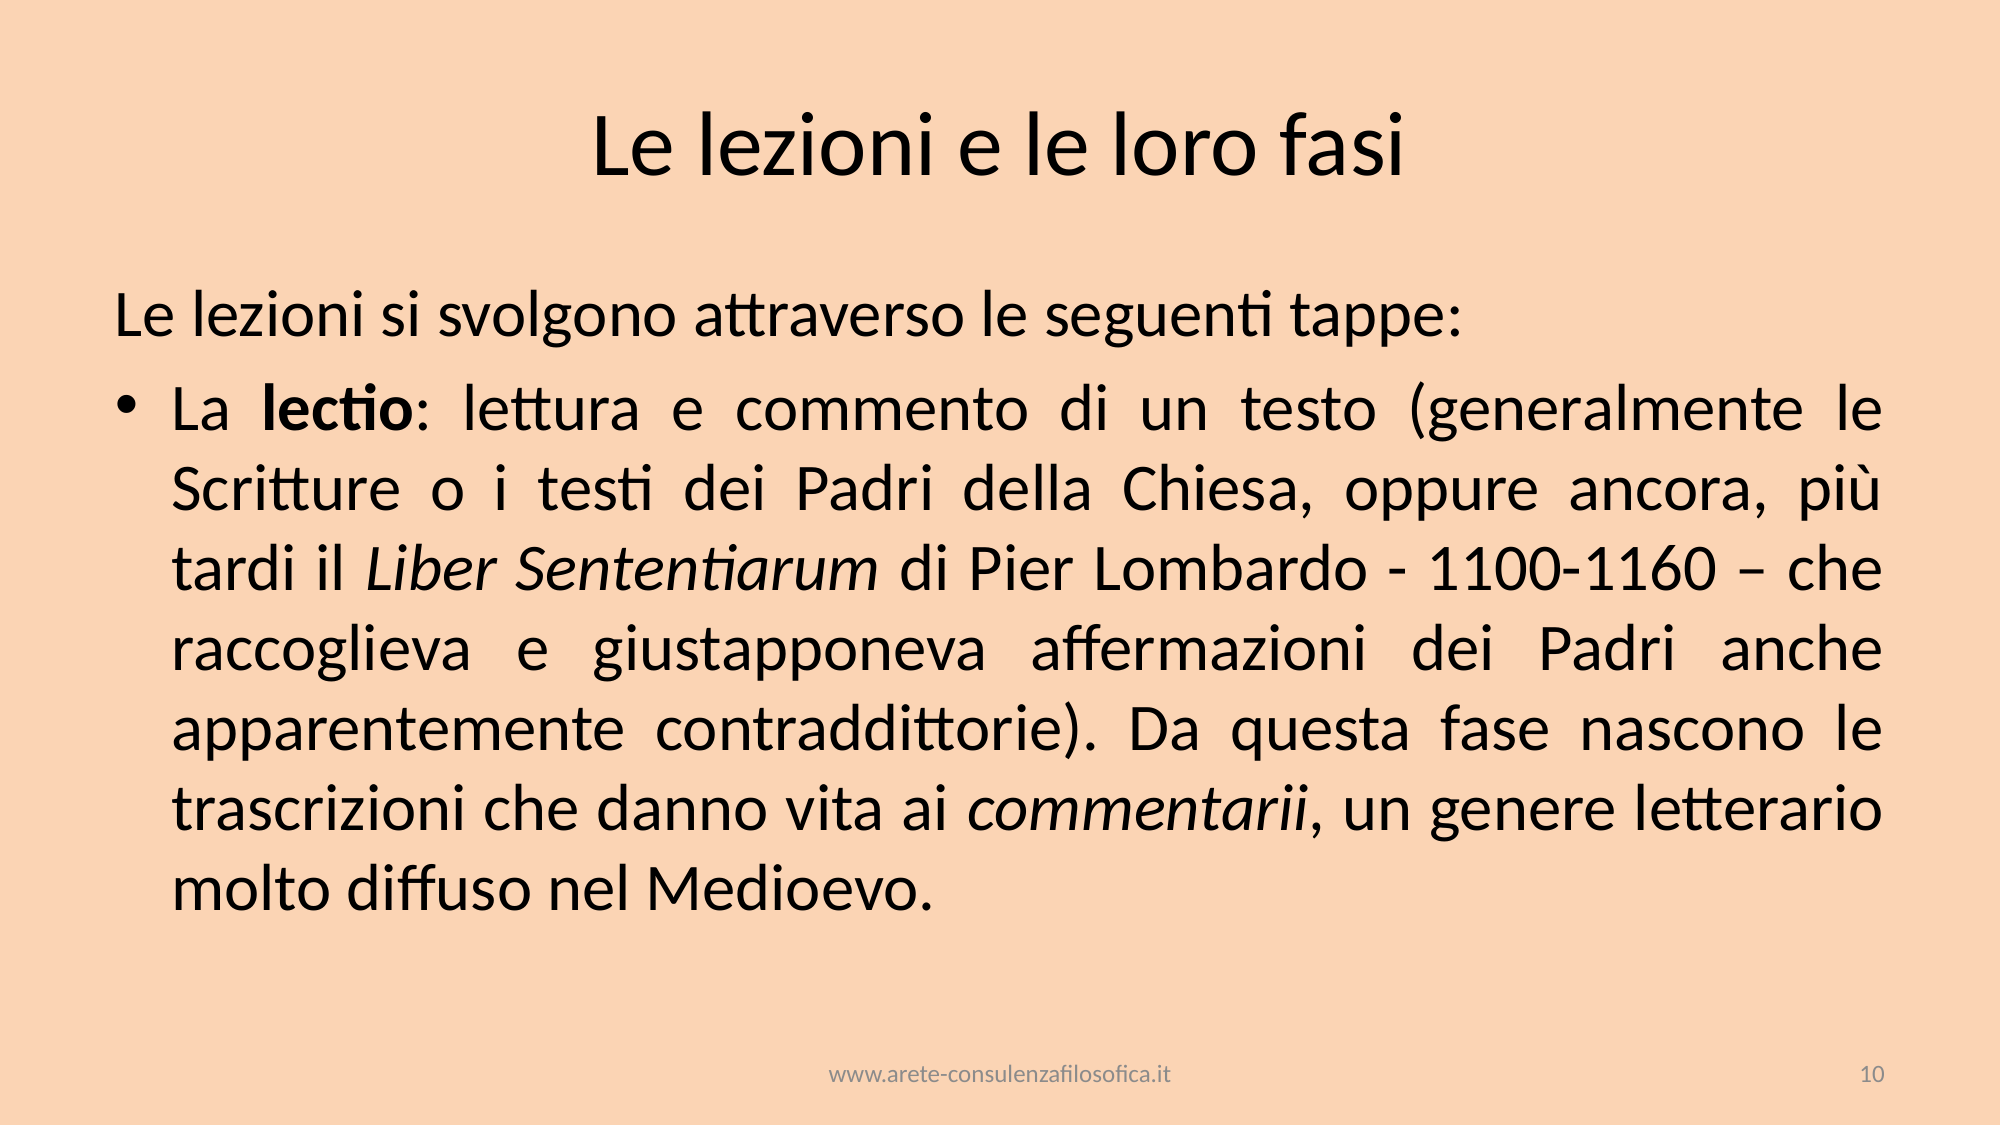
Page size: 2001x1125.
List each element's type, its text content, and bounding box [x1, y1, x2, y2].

list Le lezioni si svolgono attraverso le seguenti tappe: La lectio: lettura e commento di un testo (generalmente le Scritture o i testi dei Padri della Chiesa, oppure ancora, più tardi il Liber Sententiarum di Pier Lombardo - 1100-1160 – che raccoglieva e giustapponeva affermazioni dei Padri anche apparentemente contraddittorie). Da questa fase nascono le trascrizioni che danno vita ai commentarii, un genere letterario molto diffuso nel Medioevo. [99, 262, 1900, 1005]
slide_number 10 [1433, 1042, 1900, 1103]
title Le lezioni e le loro fasi [99, 45, 1900, 233]
footer www.arete-consulenzafilosofica.it [683, 1042, 1317, 1103]
